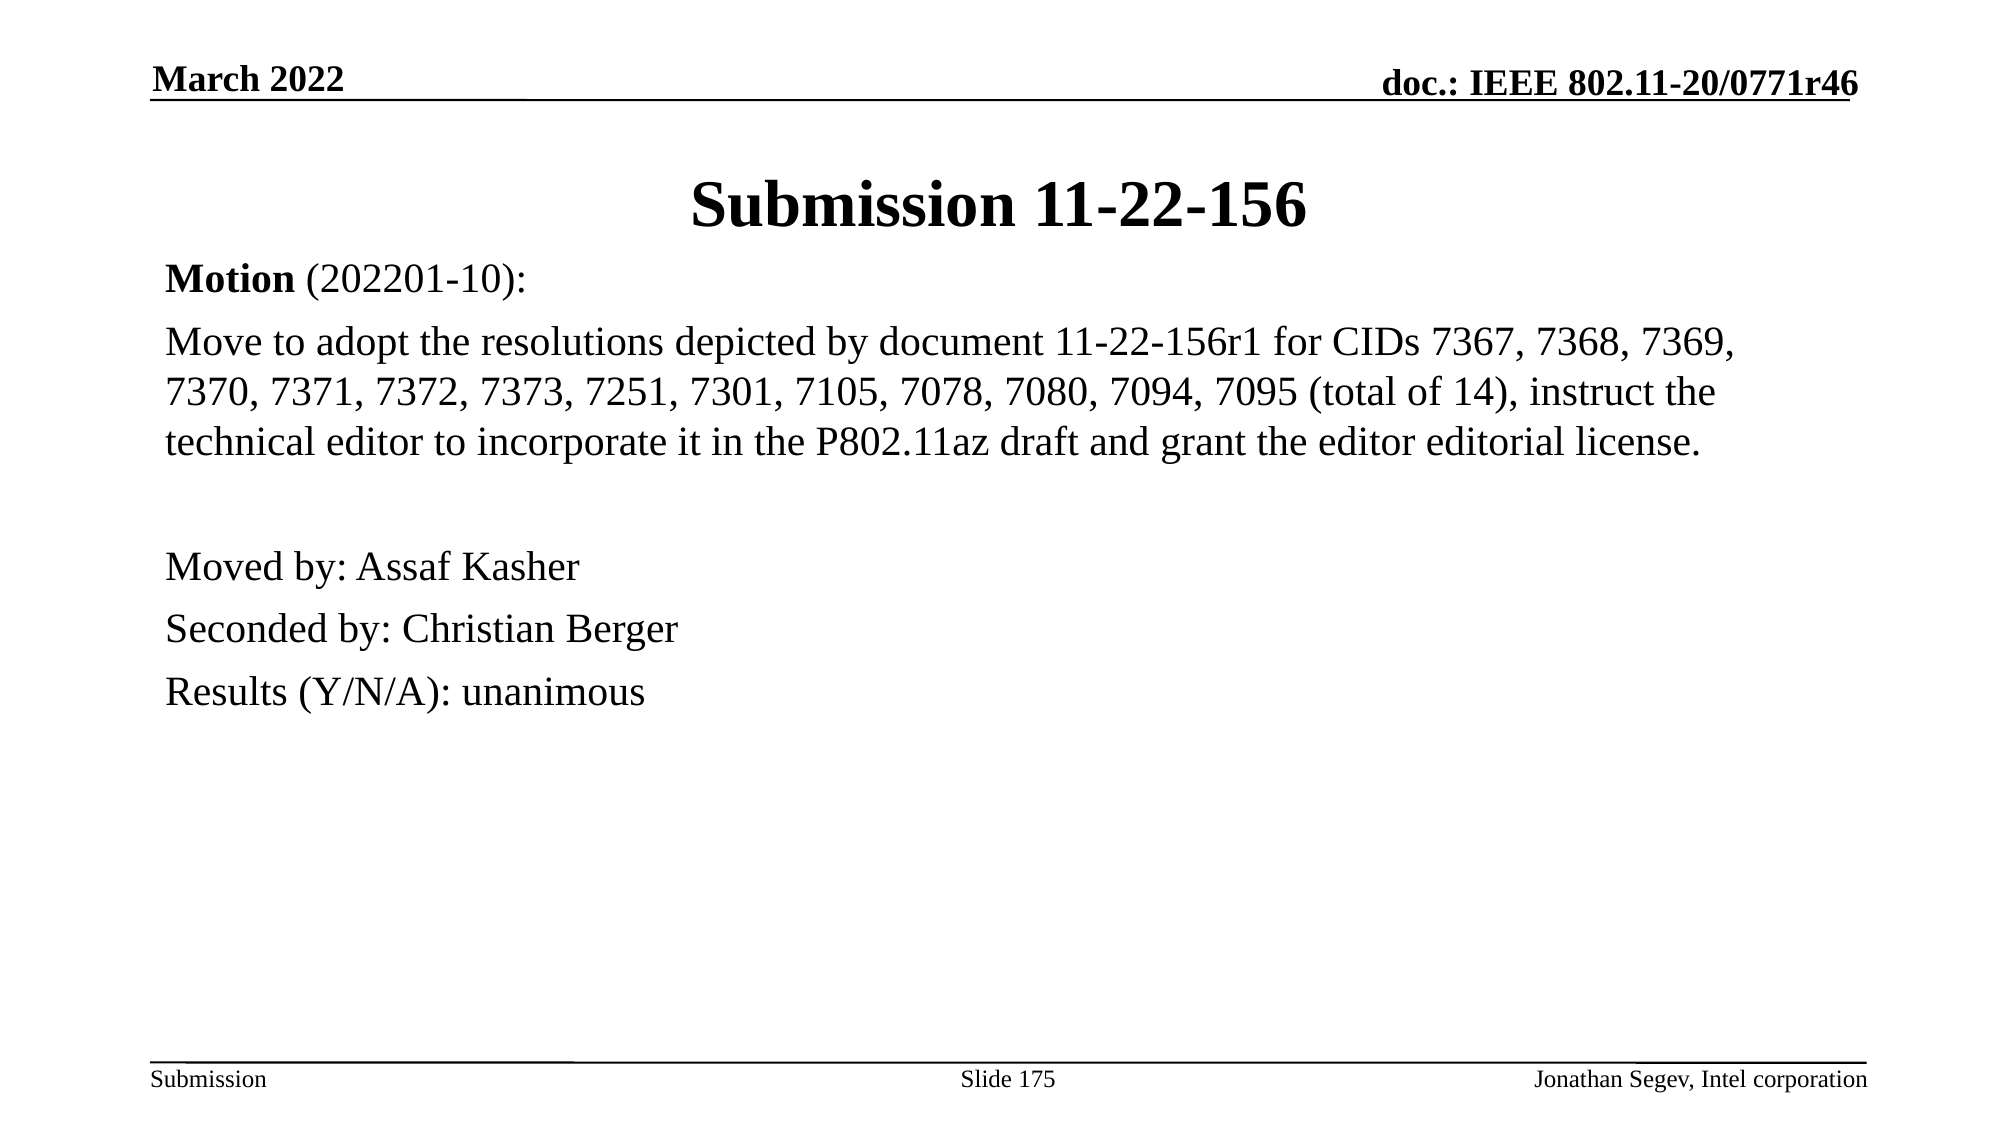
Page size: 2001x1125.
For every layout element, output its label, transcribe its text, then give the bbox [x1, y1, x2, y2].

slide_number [152, 54, 563, 100]
slide_number Slide 175 [950, 1061, 1067, 1123]
list Motion (202201-10): Move to adopt the resolutions depicted by document 11-22-156r1 for CIDs 7367, 7368, 7369, 7370, 7371, 7372, 7373, 7251, 7301, 7105, 7078, 7080, 7094, 7095 (total of 14), instruct the technical editor to incorporate it in the P802.11az draft and grant the editor editorial license. Moved by: Assaf Kasher Seconded by: Christian Berger Results (Y/N/A): unanimous [149, 243, 1850, 1000]
footer Jonathan Segev, Intel corporation [1171, 1061, 1869, 1093]
title Submission 11-22-156 [149, 112, 1850, 243]
